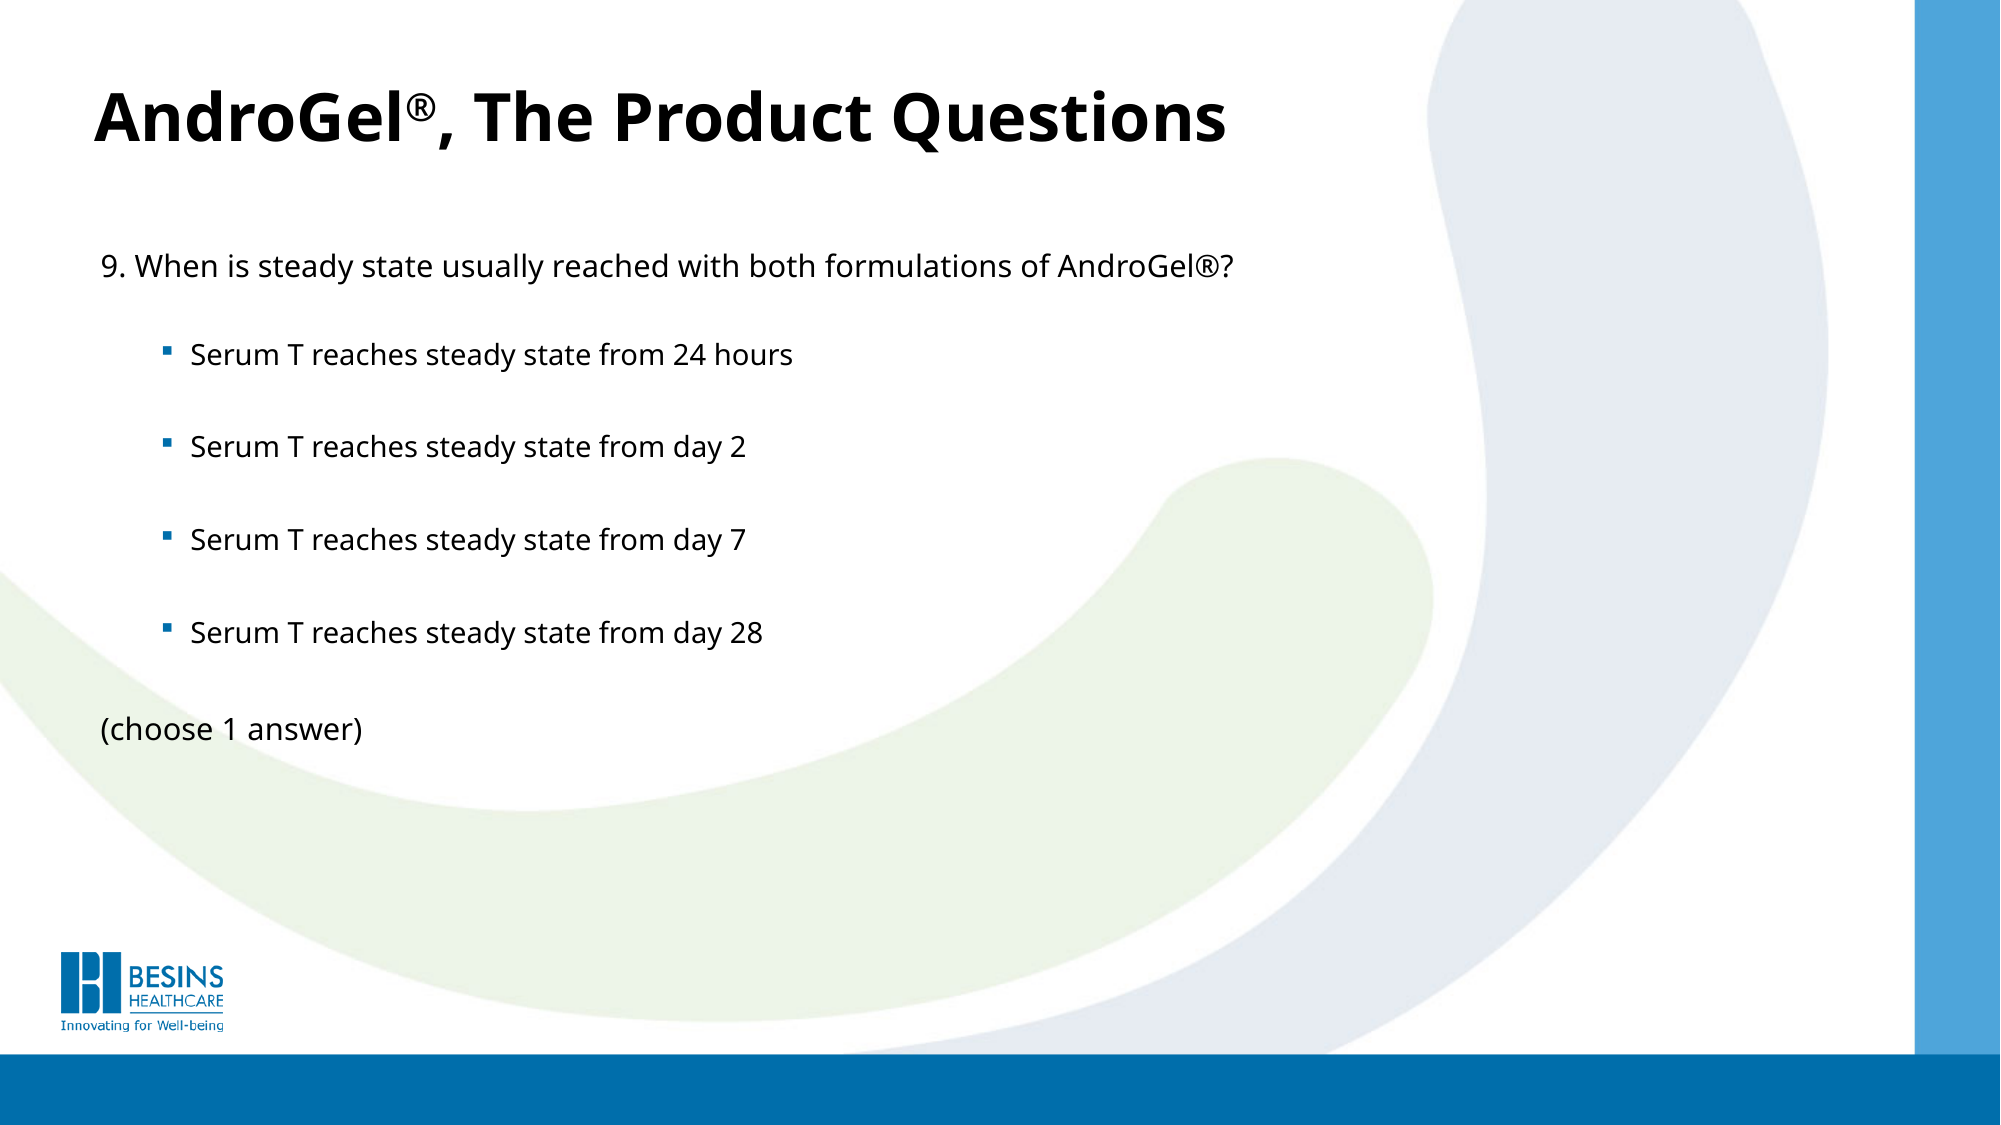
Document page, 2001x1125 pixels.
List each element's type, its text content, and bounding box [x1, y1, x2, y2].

title AndroGel®, The Product Questions [79, 57, 1828, 182]
picture [0, 0, 2000, 1125]
list 9. When is steady state usually reached with both formulations of AndroGel®? Serum T reaches steady state from 24 hours Serum T reaches steady state from day 2 Serum T reaches steady state from day 7 Serum T reaches steady state from day 28 (choose 1 answer) [85, 242, 1828, 759]
